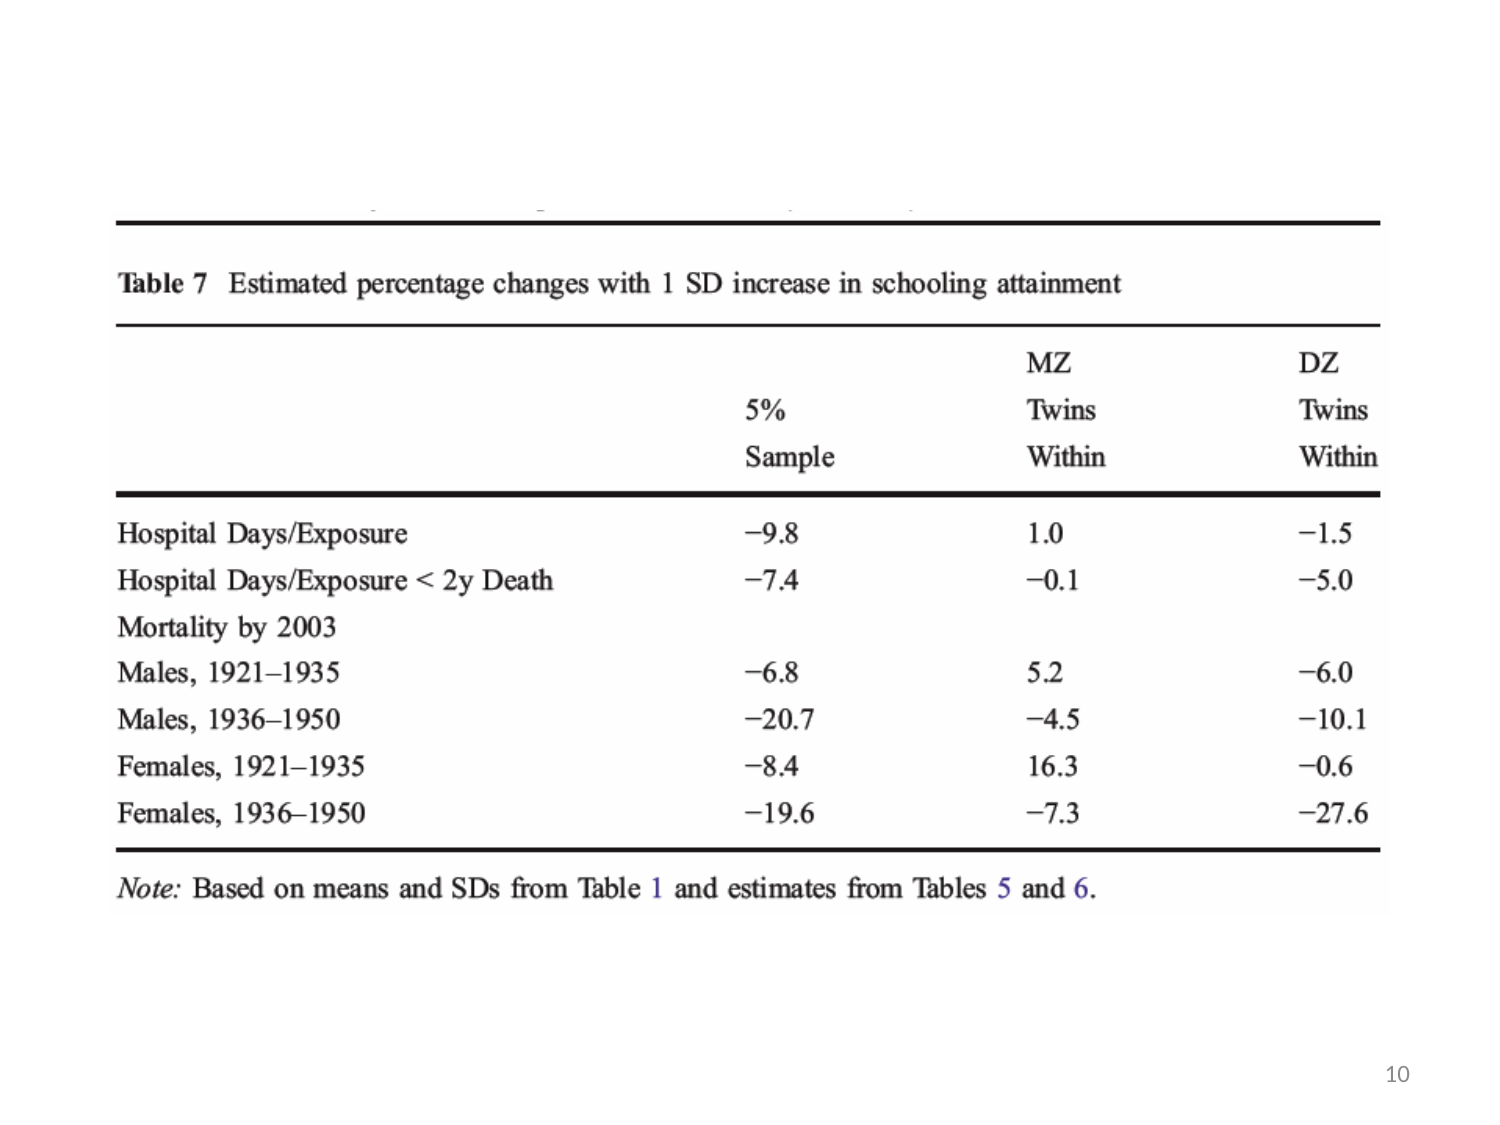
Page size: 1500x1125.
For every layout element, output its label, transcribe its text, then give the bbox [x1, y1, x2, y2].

picture [110, 209, 1390, 916]
slide_number 10 [1074, 1042, 1425, 1103]
